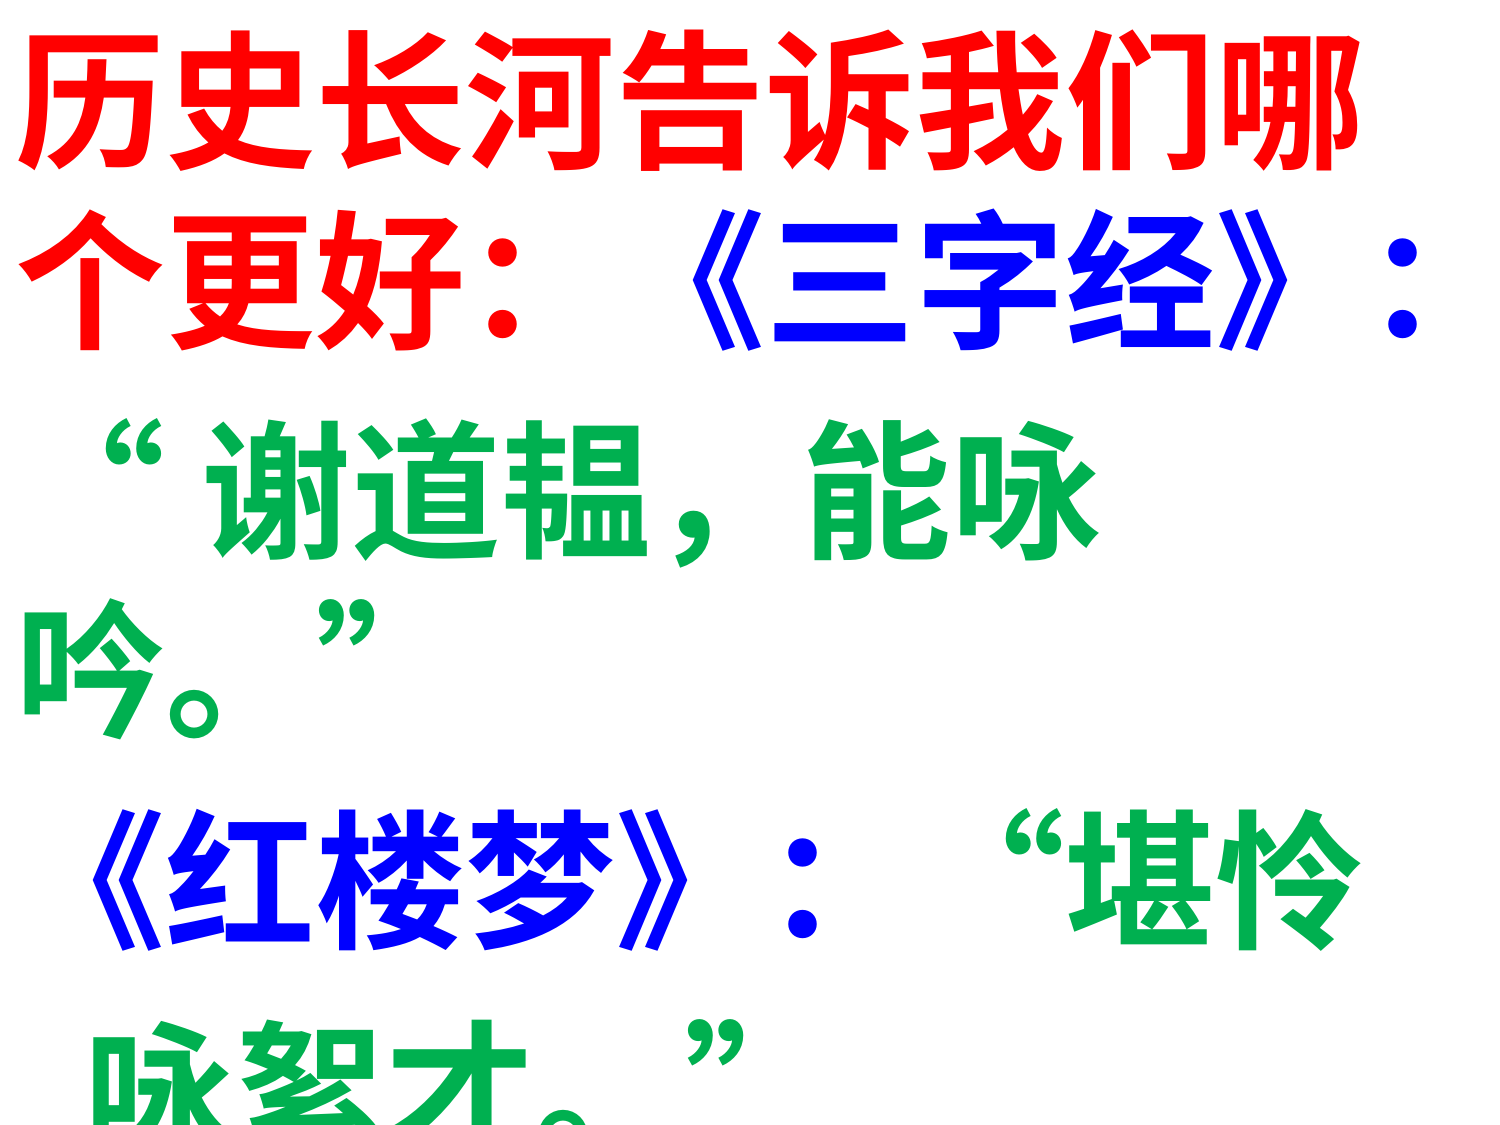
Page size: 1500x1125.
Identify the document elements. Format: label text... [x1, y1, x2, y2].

subtitle 历史长河告诉我们哪个更好：《三字经》： “谢道韫，能咏吟。” 《红楼梦》：“堪怜 咏絮才。” [0, 0, 1500, 1125]
